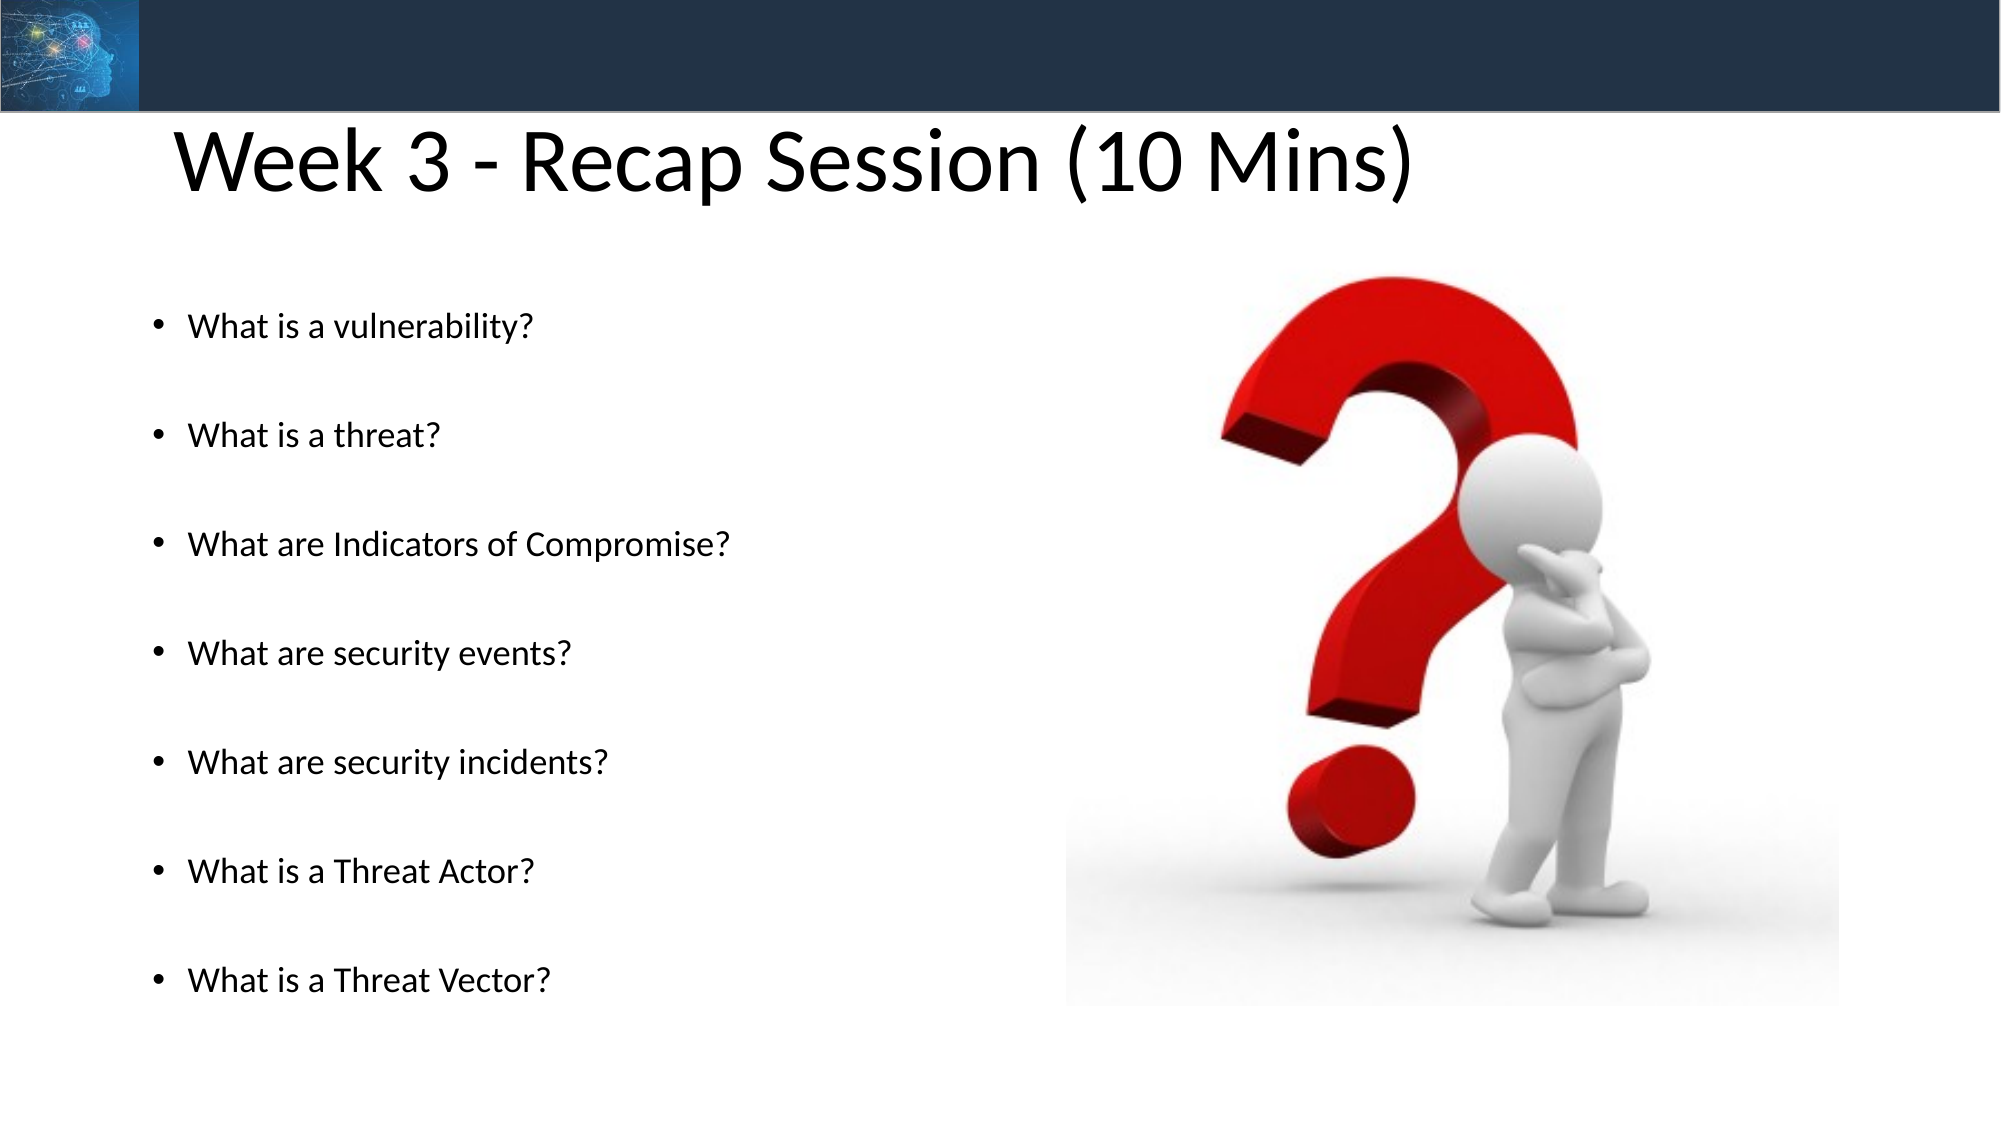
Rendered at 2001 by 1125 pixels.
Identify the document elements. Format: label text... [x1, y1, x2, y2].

picture [1066, 235, 1839, 1006]
picture [2, 0, 139, 111]
list What is a vulnerability? What is a threat? What are Indicators of Compromise? What are security events? What are security incidents? What is a Threat Actor? What is a Threat Vector? [137, 299, 1103, 1014]
title Week 3 - Recap Session (10 Mins) [137, 52, 1863, 271]
